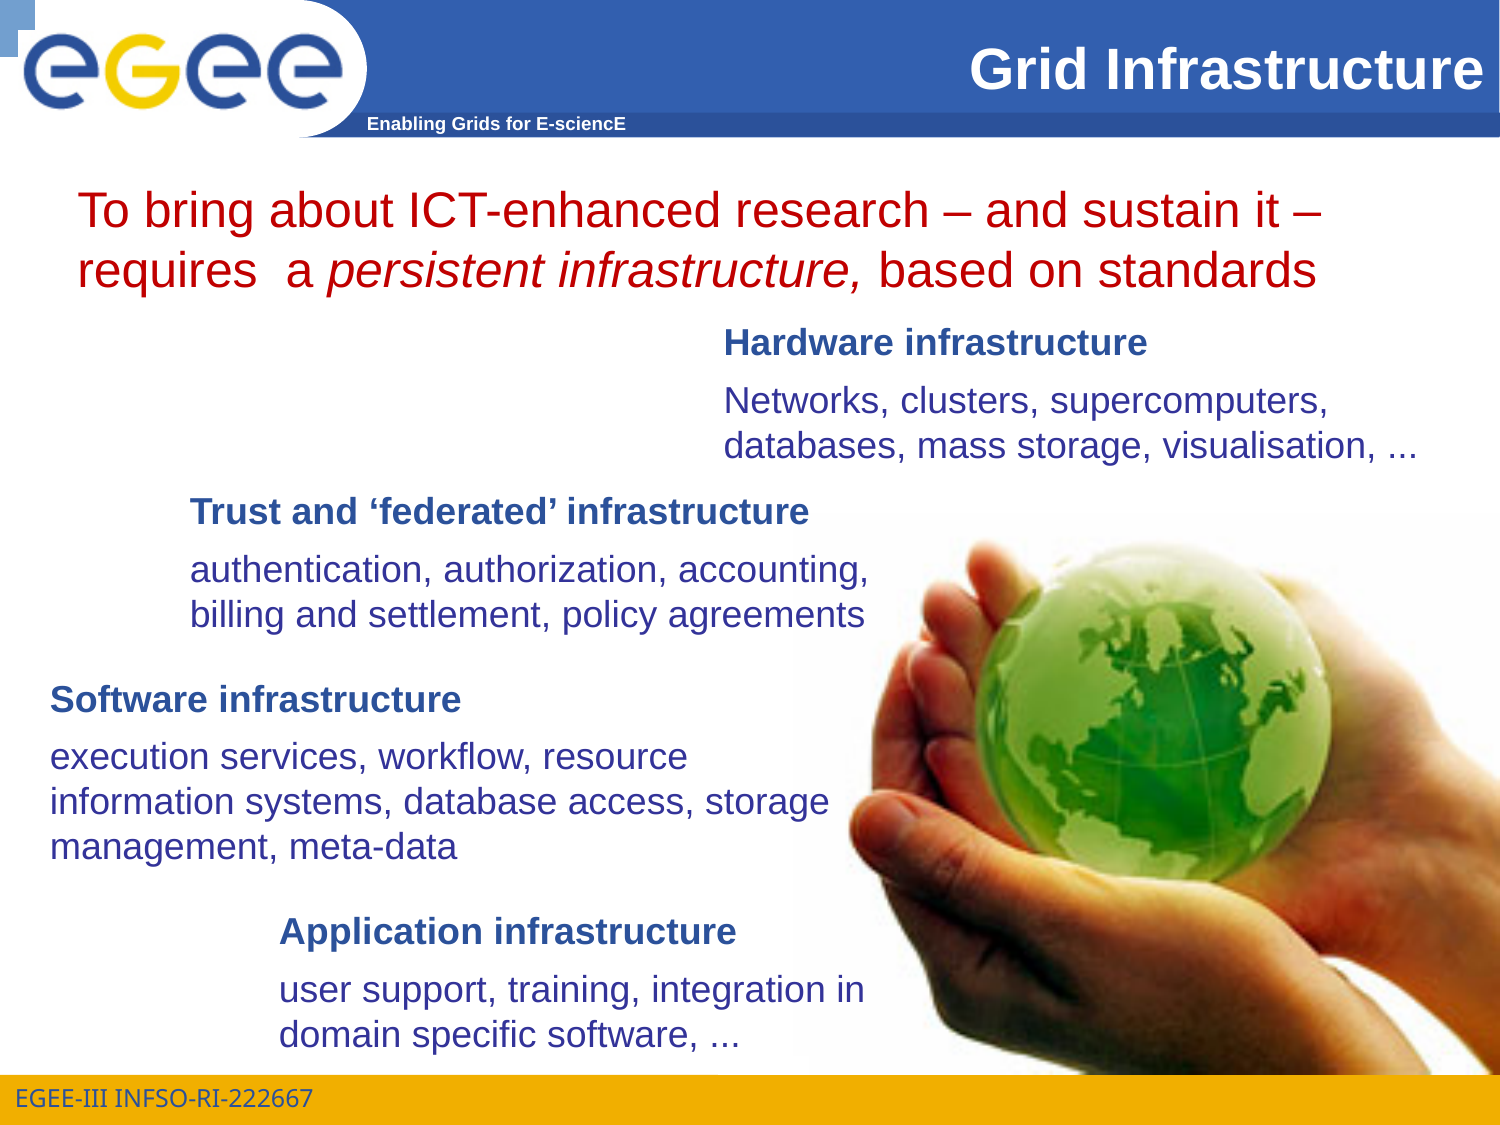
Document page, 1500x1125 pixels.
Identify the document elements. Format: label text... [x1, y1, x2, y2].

text_box Application infrastructure user support, training, integration in domain specific software, ... [264, 899, 713, 1062]
text_box To bring about ICT-enhanced research – and sustain it – requires a persistent infrastructure, based on standards [62, 170, 1481, 313]
title Grid Infrastructure [224, 0, 1500, 132]
text_box Hardware infrastructure Networks, clusters, supercomputers, databases, mass storage, visualisation, ... [708, 310, 1465, 474]
text_box Trust and ‘federated’ infrastructure authentication, authorization, accounting, billing and settlement, policy agreements [174, 479, 931, 643]
picture [18, 30, 224, 112]
text_box Software infrastructure execution services, workflow, resource information systems, database access, storage management, meta-data [35, 667, 713, 875]
picture [718, 512, 1500, 1076]
